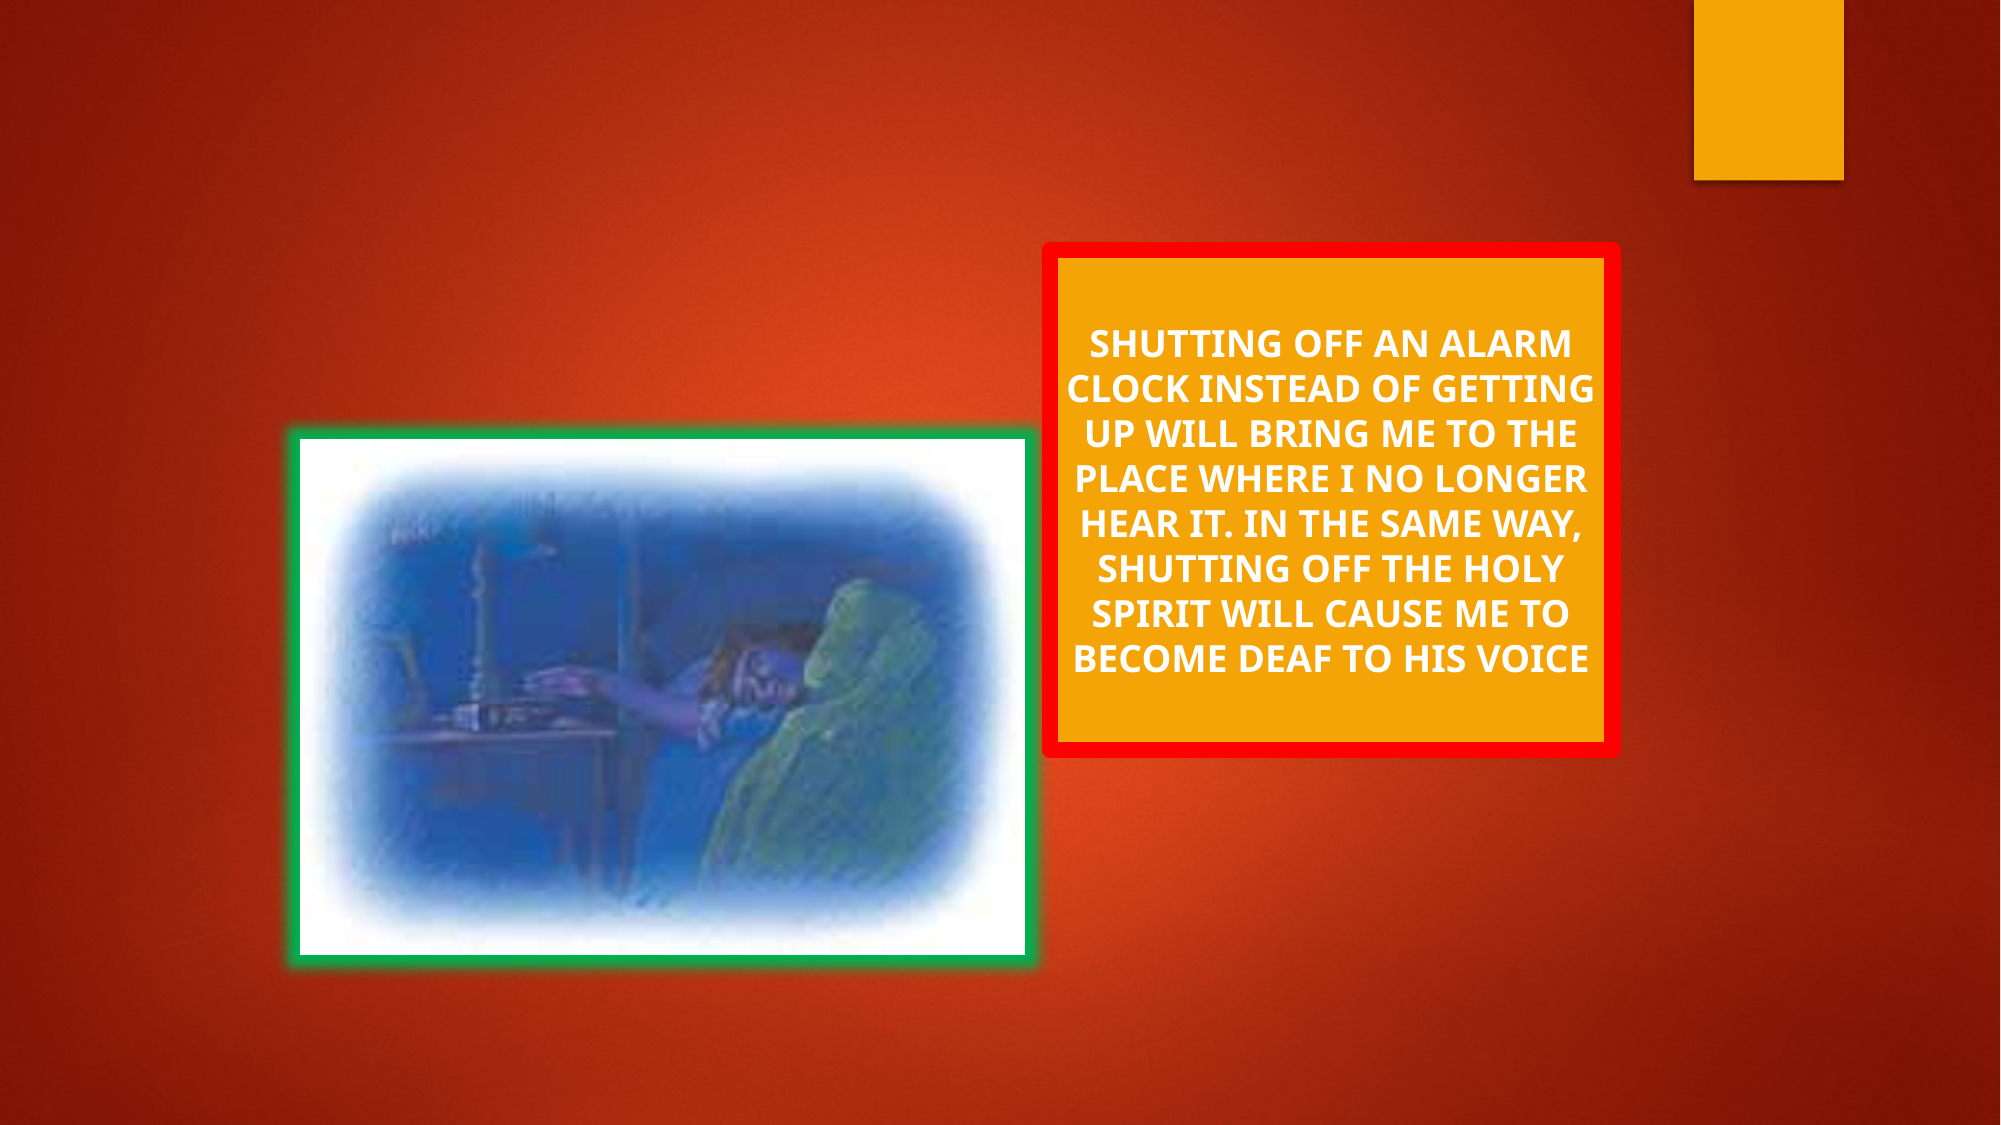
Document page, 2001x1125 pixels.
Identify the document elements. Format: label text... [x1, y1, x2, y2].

text_box SHUTTING OFF AN ALARM CLOCK INSTEAD OF GETTING UP WILL BRING ME TO THE PLACE WHERE I NO LONGER HEAR IT. IN THE SAME WAY, SHUTTING OFF THE HOLY SPIRIT WILL CAUSE ME TO BECOME DEAF TO HIS VOICE [1048, 248, 1614, 752]
picture [0, 0, 2001, 1125]
